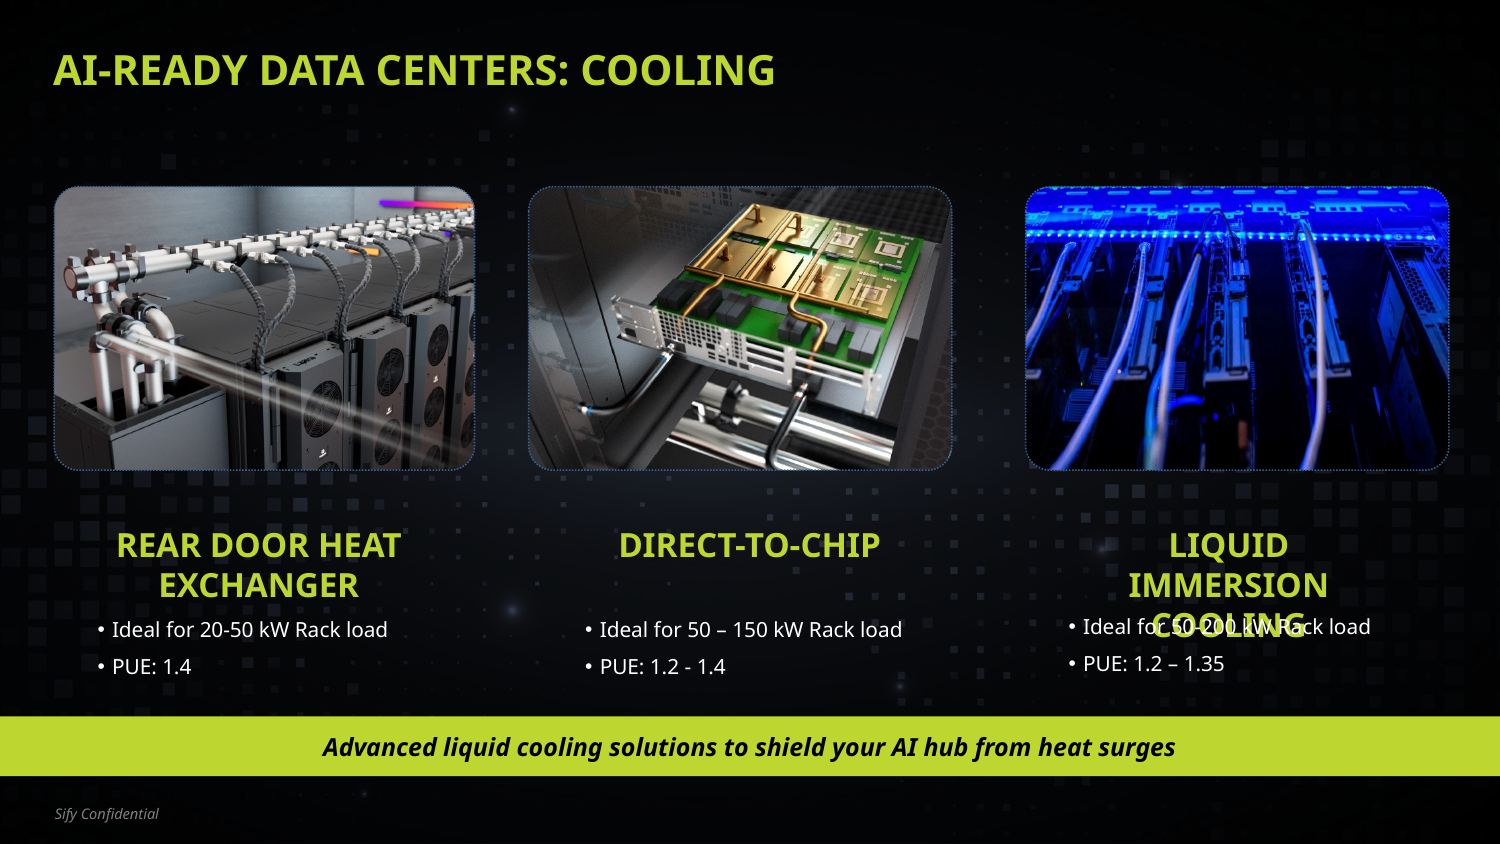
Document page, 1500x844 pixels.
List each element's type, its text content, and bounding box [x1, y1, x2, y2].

text_box Ideal for 50-200 kW Rack load PUE: 1.2 – 1.35 [1053, 606, 1404, 684]
text_box Direct-to-chip [570, 517, 930, 572]
text_box REAR DOOR HEAT EXCHANGER [82, 517, 435, 609]
text_box Ideal for 50 – 150 kW Rack load PUE: 1.2 - 1.4 [570, 609, 930, 687]
text_box Liquid immersion cooling [1053, 517, 1404, 606]
picture [528, 186, 952, 471]
picture [1025, 186, 1450, 471]
text_box [0, 714, 1500, 778]
picture [54, 186, 475, 471]
text_box Advanced liquid cooling solutions to shield your AI hub from heat surges [53, 723, 1447, 769]
text_box Ideal for 20-50 kW Rack load PUE: 1.4 [82, 609, 435, 687]
title AI-ready Data Centers: cooling [53, 34, 1447, 103]
